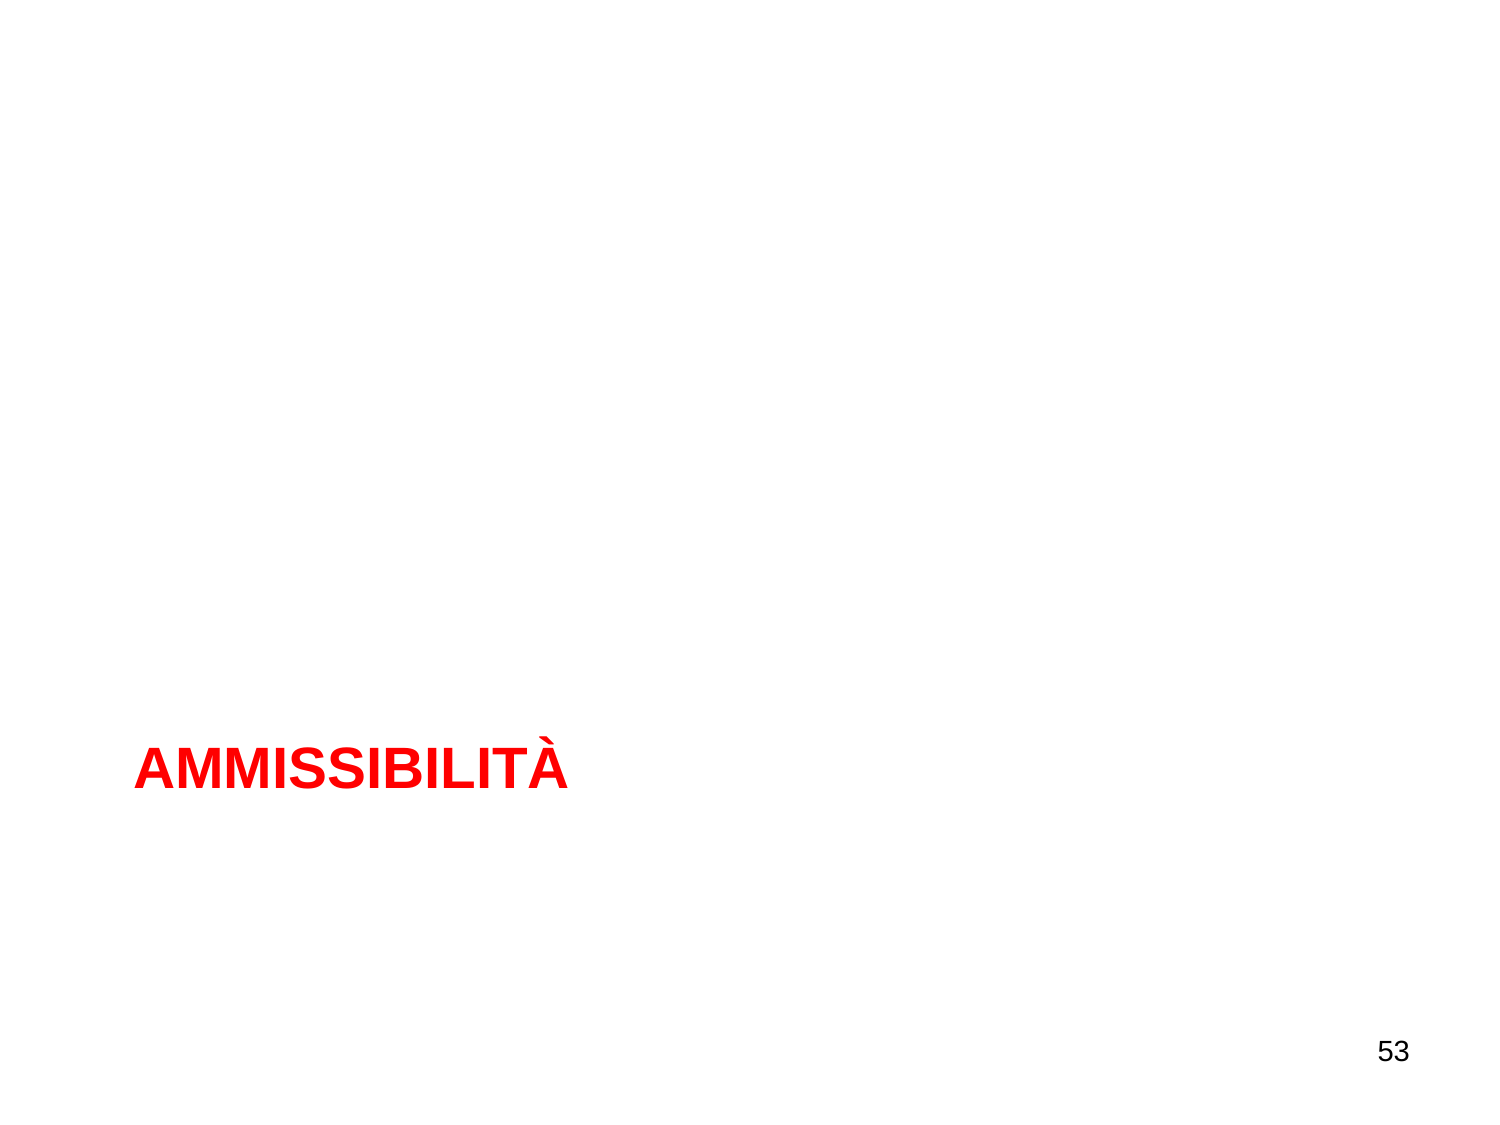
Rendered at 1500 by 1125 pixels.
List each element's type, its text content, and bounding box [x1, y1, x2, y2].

title Ammissibilità [118, 722, 1394, 947]
slide_number 53 [1074, 1024, 1426, 1103]
